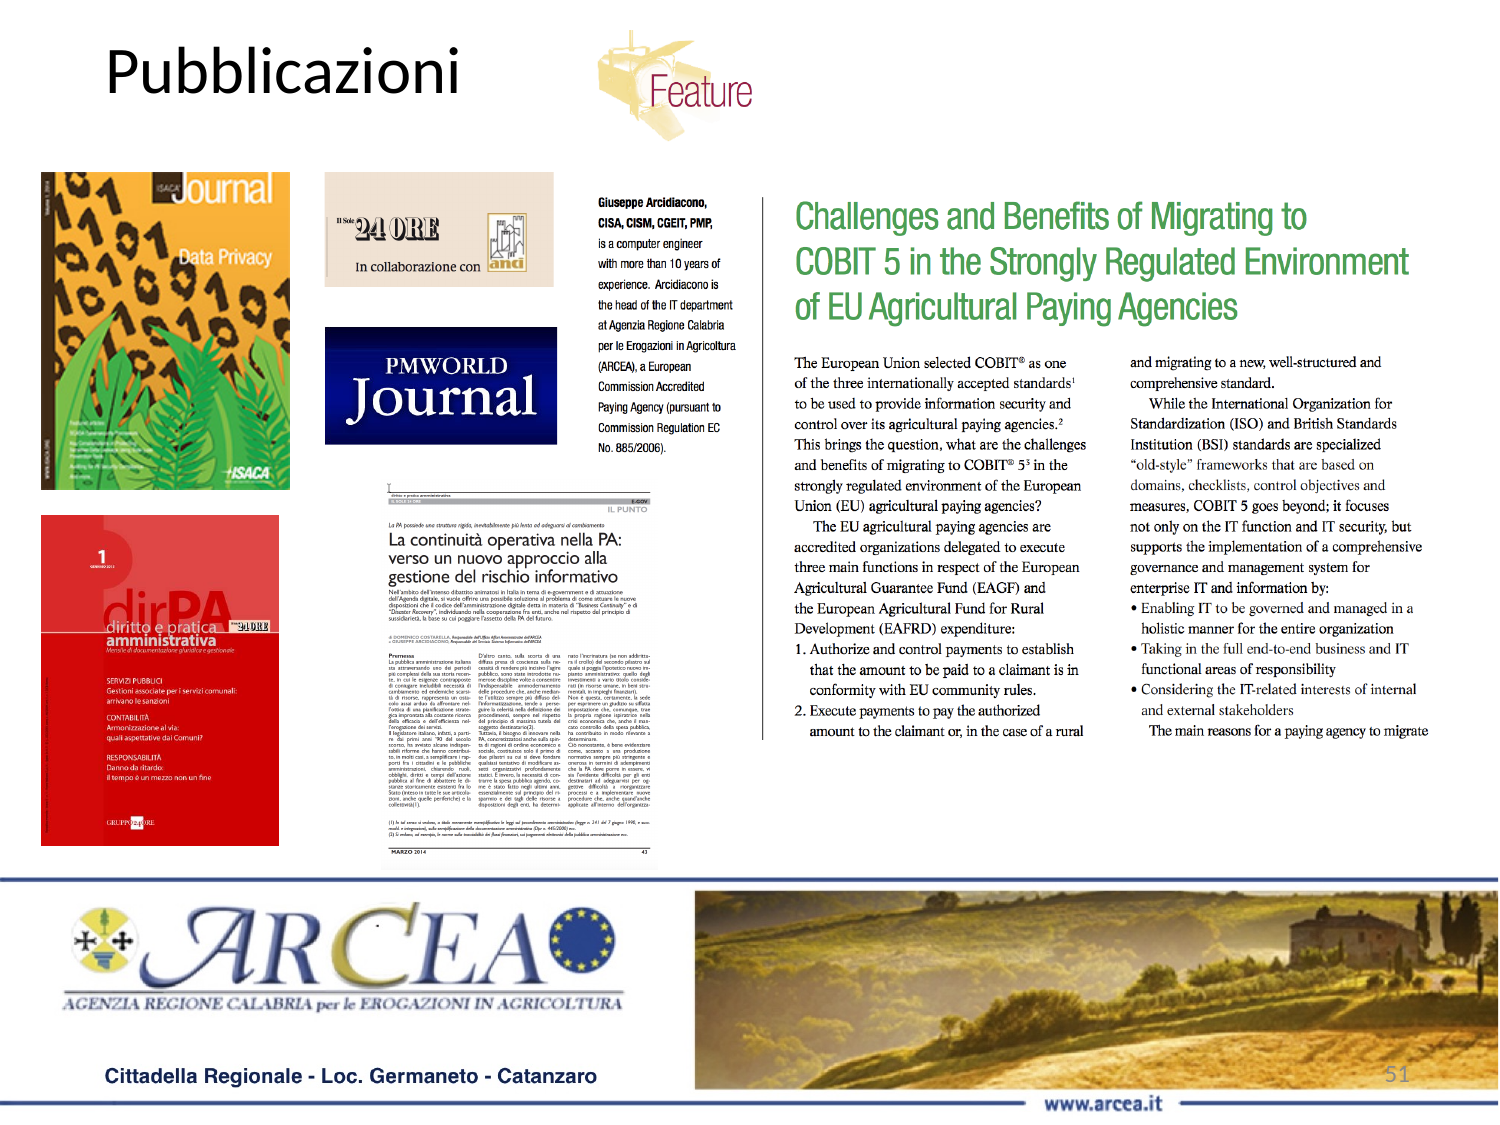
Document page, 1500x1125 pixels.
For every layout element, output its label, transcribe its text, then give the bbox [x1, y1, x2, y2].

picture [324, 30, 1448, 870]
text_box Pubblicazioni [64, 19, 502, 220]
picture [0, 871, 1499, 1125]
picture [40, 172, 290, 490]
slide_number 51 [1074, 1042, 1425, 1103]
picture [40, 514, 280, 847]
